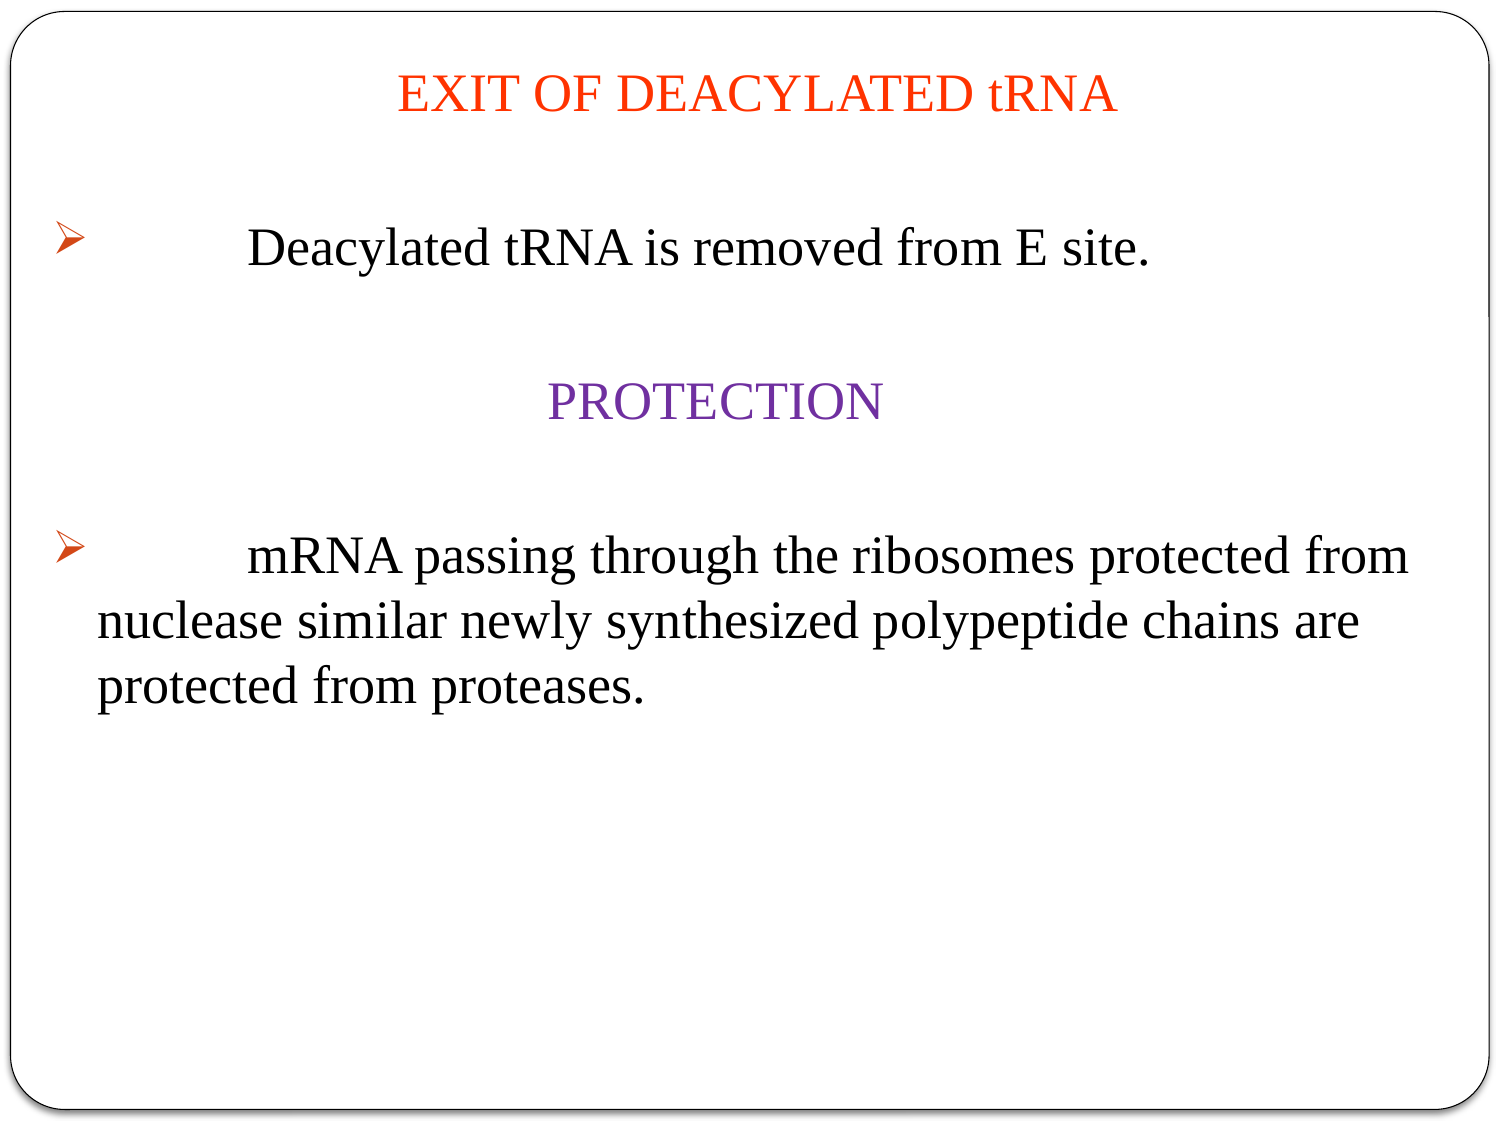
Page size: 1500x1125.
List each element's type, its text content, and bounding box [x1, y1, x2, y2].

list EXIT OF DEACYLATED tRNA Deacylated tRNA is removed from E site. PROTECTION mRNA passing through the ribosomes protected from nuclease similar newly synthesized polypeptide chains are protected from proteases. [37, 50, 1500, 1125]
